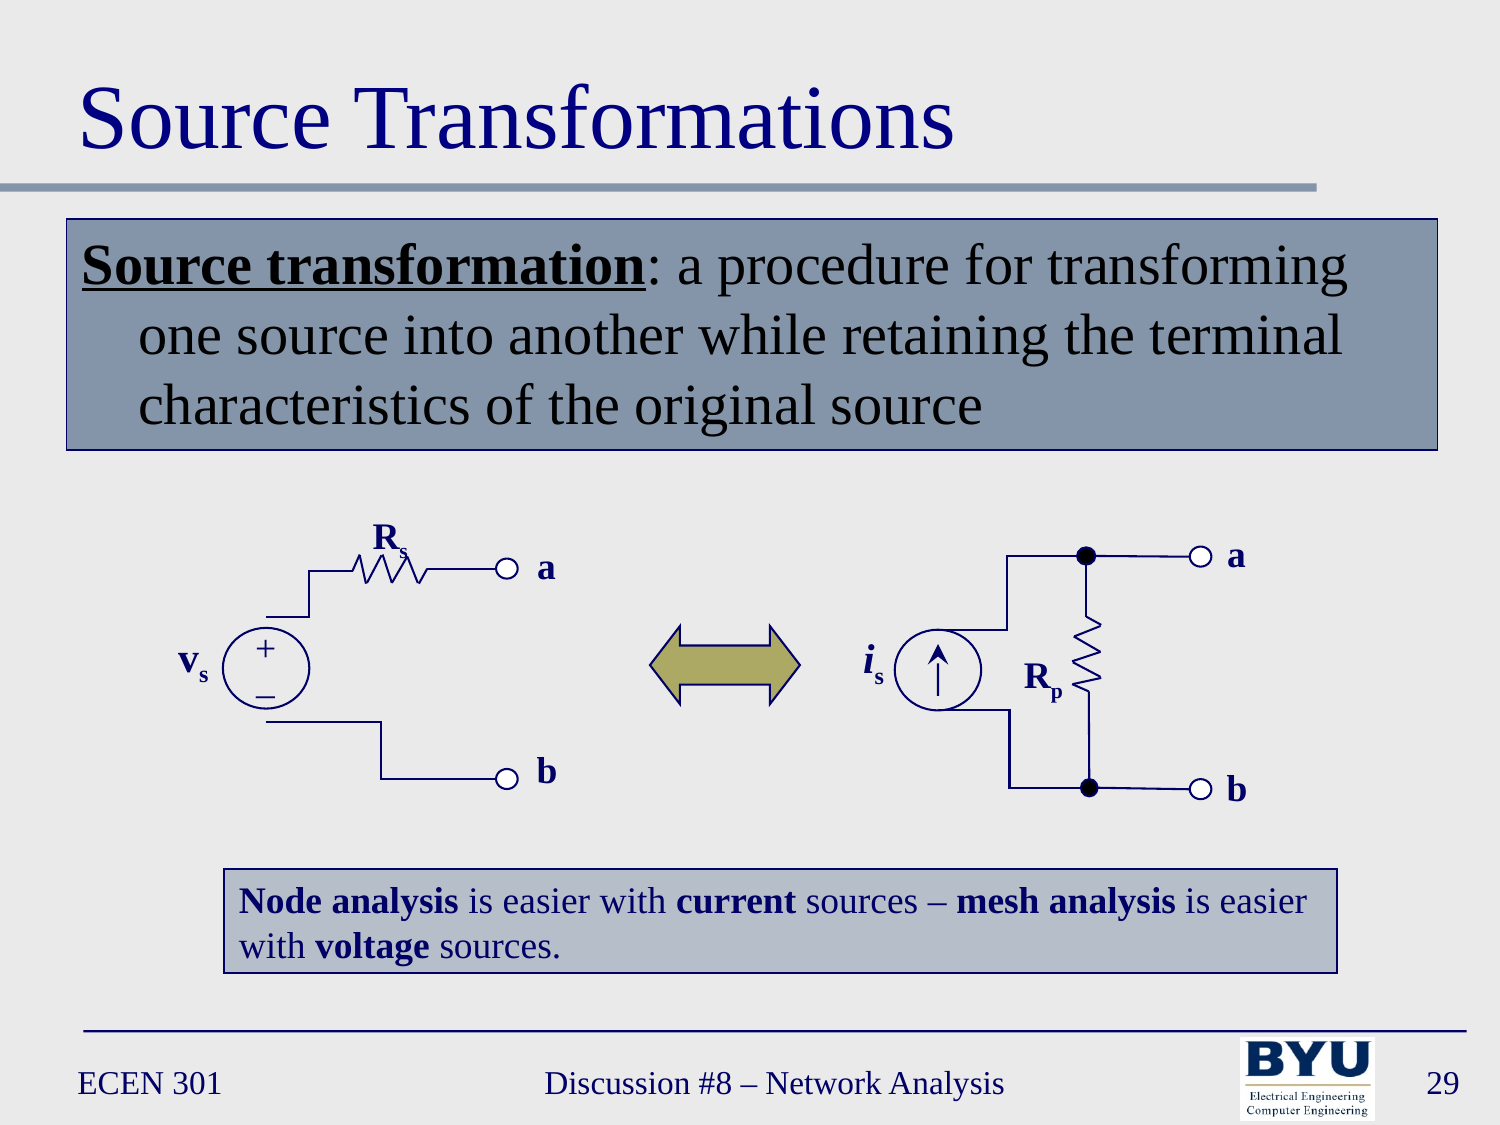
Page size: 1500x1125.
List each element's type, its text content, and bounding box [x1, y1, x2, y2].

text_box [162, 504, 573, 800]
slide_number ECEN 301 [62, 1049, 388, 1113]
list Source transformation: a procedure for transforming one source into another while retaining the terminal characteristics of the original source [66, 218, 1438, 451]
footer Discussion #8 – Network Analysis [487, 1049, 1063, 1113]
text_box [649, 626, 800, 705]
title Source Transformations [62, 24, 1438, 176]
slide_number 29 [1162, 1049, 1476, 1113]
text_box Node analysis is easier with current sources – mesh analysis is easier with voltage sources. [224, 868, 1338, 974]
picture [1240, 1037, 1375, 1049]
picture [1240, 1113, 1375, 1121]
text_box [847, 522, 1263, 817]
